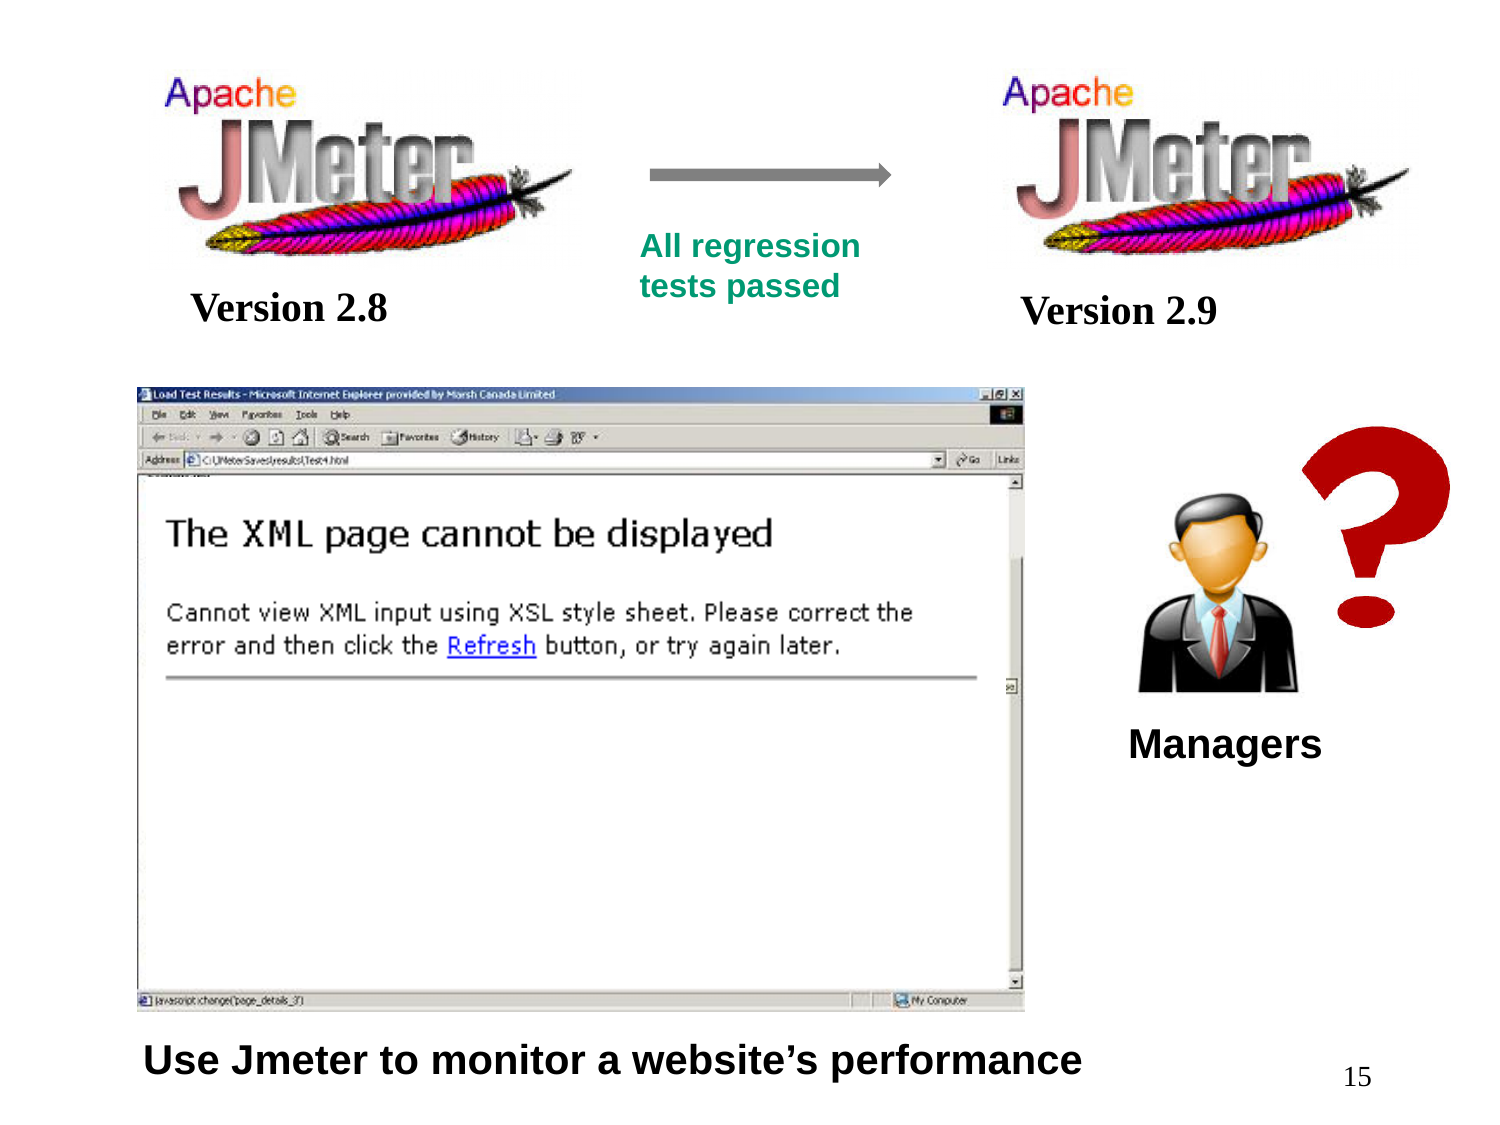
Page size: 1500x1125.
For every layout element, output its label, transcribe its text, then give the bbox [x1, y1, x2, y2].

picture [137, 63, 593, 276]
text_box All regression tests passed [624, 216, 925, 312]
text_box Use Jmeter to monitor a website’s performance [128, 1025, 1099, 1090]
text_box [649, 162, 892, 188]
text_box Version 2.8 [175, 284, 513, 337]
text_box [974, 62, 1430, 341]
picture [1299, 424, 1451, 630]
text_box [1099, 474, 1340, 776]
slide_number 15 [1074, 1049, 1388, 1125]
picture [137, 387, 1026, 1012]
